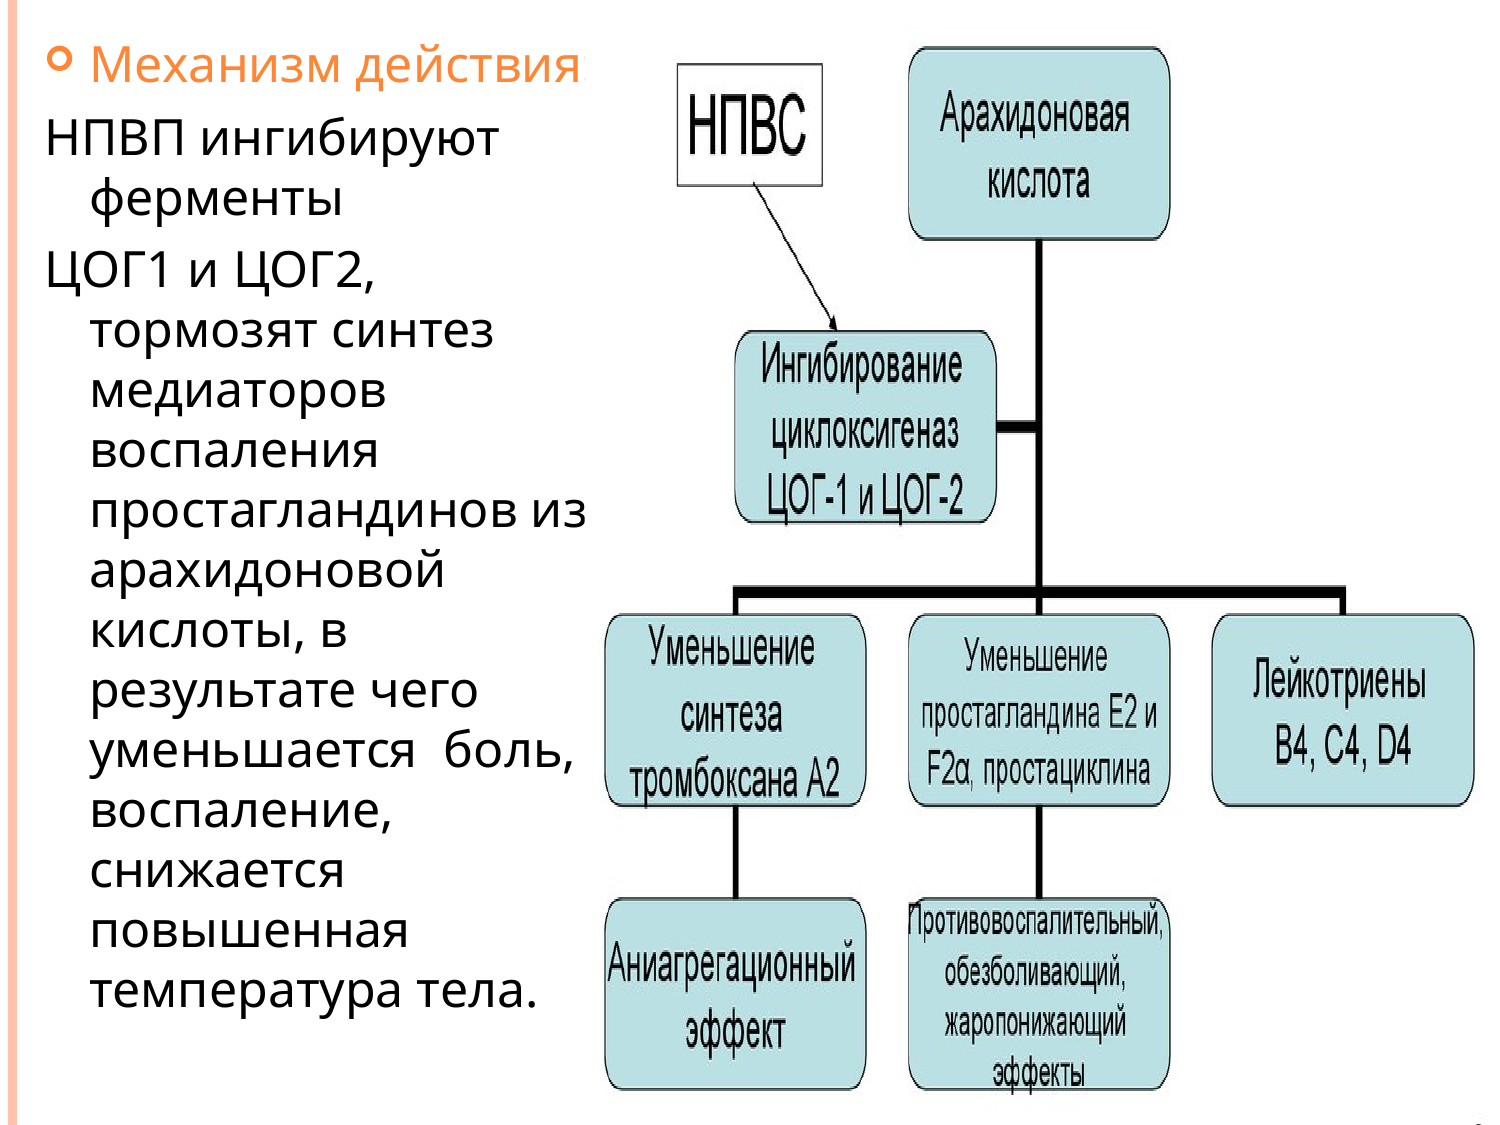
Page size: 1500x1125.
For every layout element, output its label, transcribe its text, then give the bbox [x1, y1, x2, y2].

list Механизм действия: НПВП ингибируют ферменты ЦОГ1 и ЦОГ2, тормозят синтез медиаторов воспаления простагландинов из арахидоновой кислоты, в результате чего уменьшается боль, воспаление, снижается повышенная температура тела. [29, 25, 578, 1062]
picture [584, 0, 1500, 1125]
